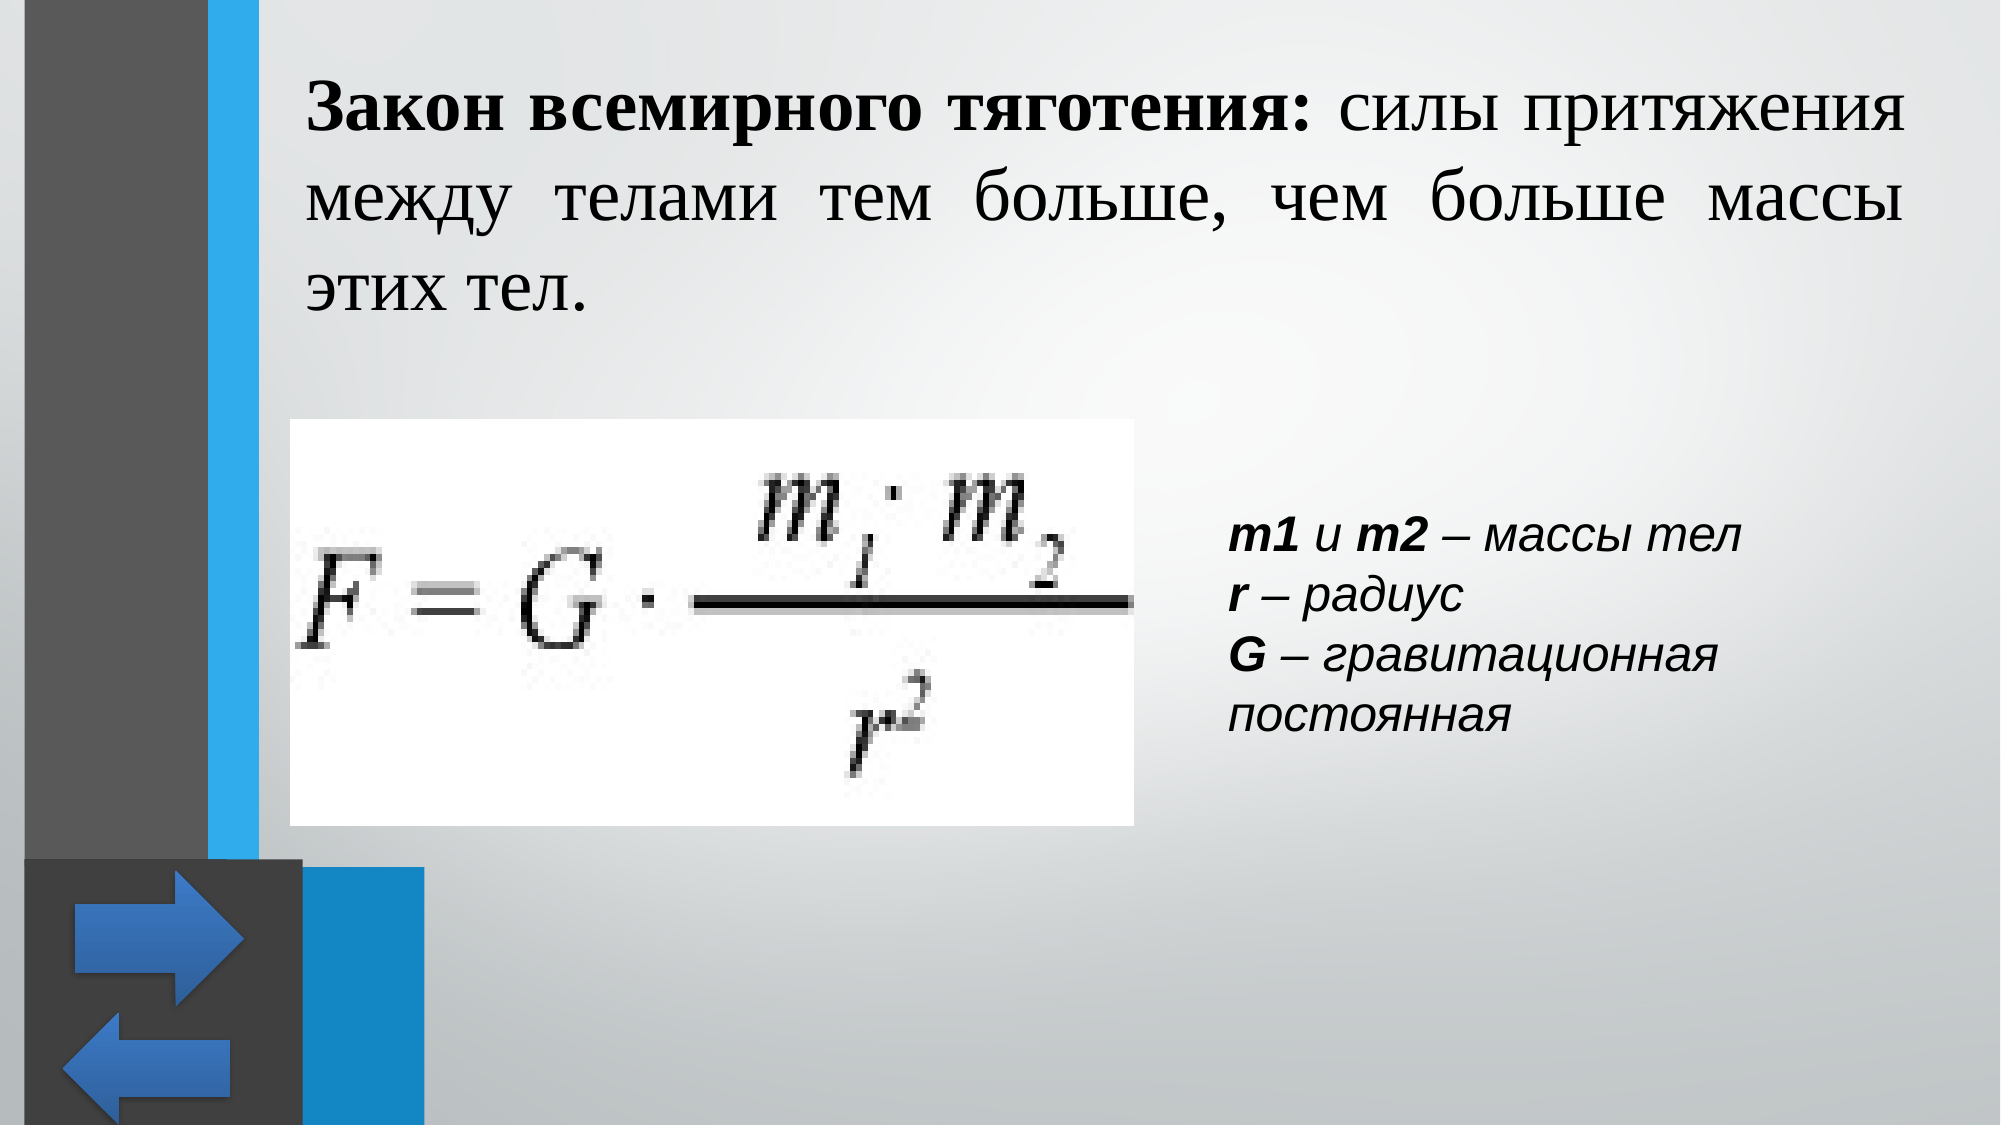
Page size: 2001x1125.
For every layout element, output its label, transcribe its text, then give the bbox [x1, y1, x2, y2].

picture [0, 0, 24, 1125]
text_box [74, 870, 244, 1007]
picture [259, 0, 2001, 1125]
text_box [62, 1012, 231, 1125]
text_box m1 и m2 – массы тел r – радиус G – гравитационная постоянная [1213, 493, 1864, 749]
text_box Закон всемирного тяготения: силы притяжения между телами тем больше, чем больше массы этих тел. [290, 48, 1922, 370]
